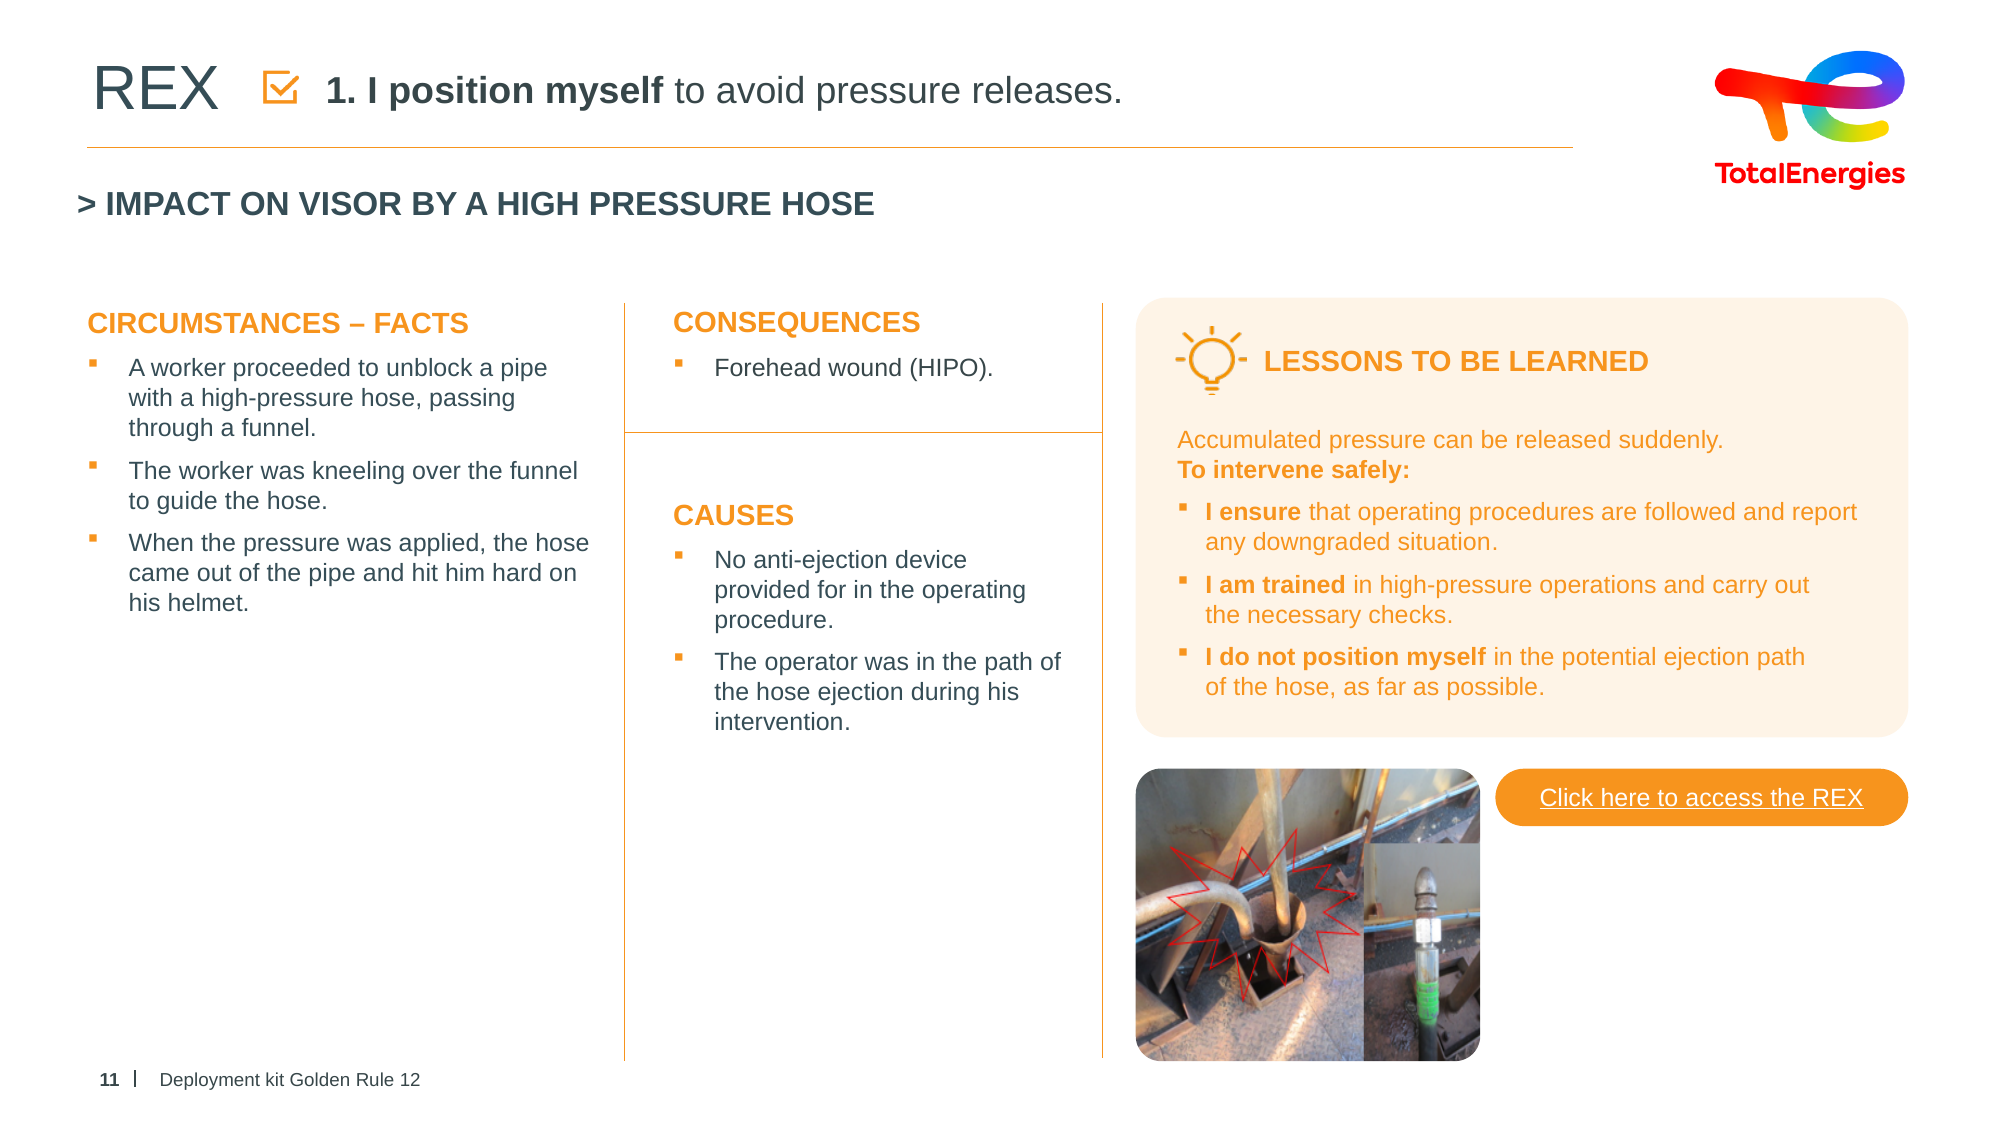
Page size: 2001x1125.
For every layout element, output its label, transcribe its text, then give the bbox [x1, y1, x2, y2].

text_box Click here to access the REX [1522, 781, 1882, 812]
picture [1688, 24, 1931, 216]
slide_number 11 [40, 1058, 135, 1100]
title REX [77, 39, 261, 138]
picture [1135, 768, 1481, 1062]
text_box CAUSES No anti-ejection device provided for in the operating procedure. The operator was in the path of the hose ejection during his intervention. [673, 478, 1065, 736]
text_box LESSONS TO BE LEARNED [1263, 342, 1671, 378]
text_box CONSEQUENCES Forehead wound (HIPO). [673, 286, 1065, 382]
text_box [1494, 767, 1910, 828]
text_box [1134, 296, 1910, 739]
text_box CIRCUMSTANCES – FACTS A worker proceeded to unblock a pipe with a high-pressure hose, passing through a funnel. The worker was kneeling over the funnel to guide the hose. When the pressure was applied, the hose came out of the pipe and hit him hard on his helmet. [87, 286, 595, 617]
text_box Accumulated pressure can be released suddenly. To intervene safely: I ensure that operating procedures are followed and report any downgraded situation. I am trained in high-pressure operations and carry out the necessary checks. I do not position myself in the potential ejection path of the hose, as far as possible. [1177, 423, 1863, 701]
footer Deployment kit Golden Rule 12 [144, 1058, 736, 1100]
text_box > IMPACT ON VISOR BY A HIGH PRESSURE HOSE [77, 182, 1418, 216]
picture [1175, 326, 1247, 395]
picture [260, 60, 302, 115]
list 1. I position myself to avoid pressure releases. [310, 58, 1551, 138]
